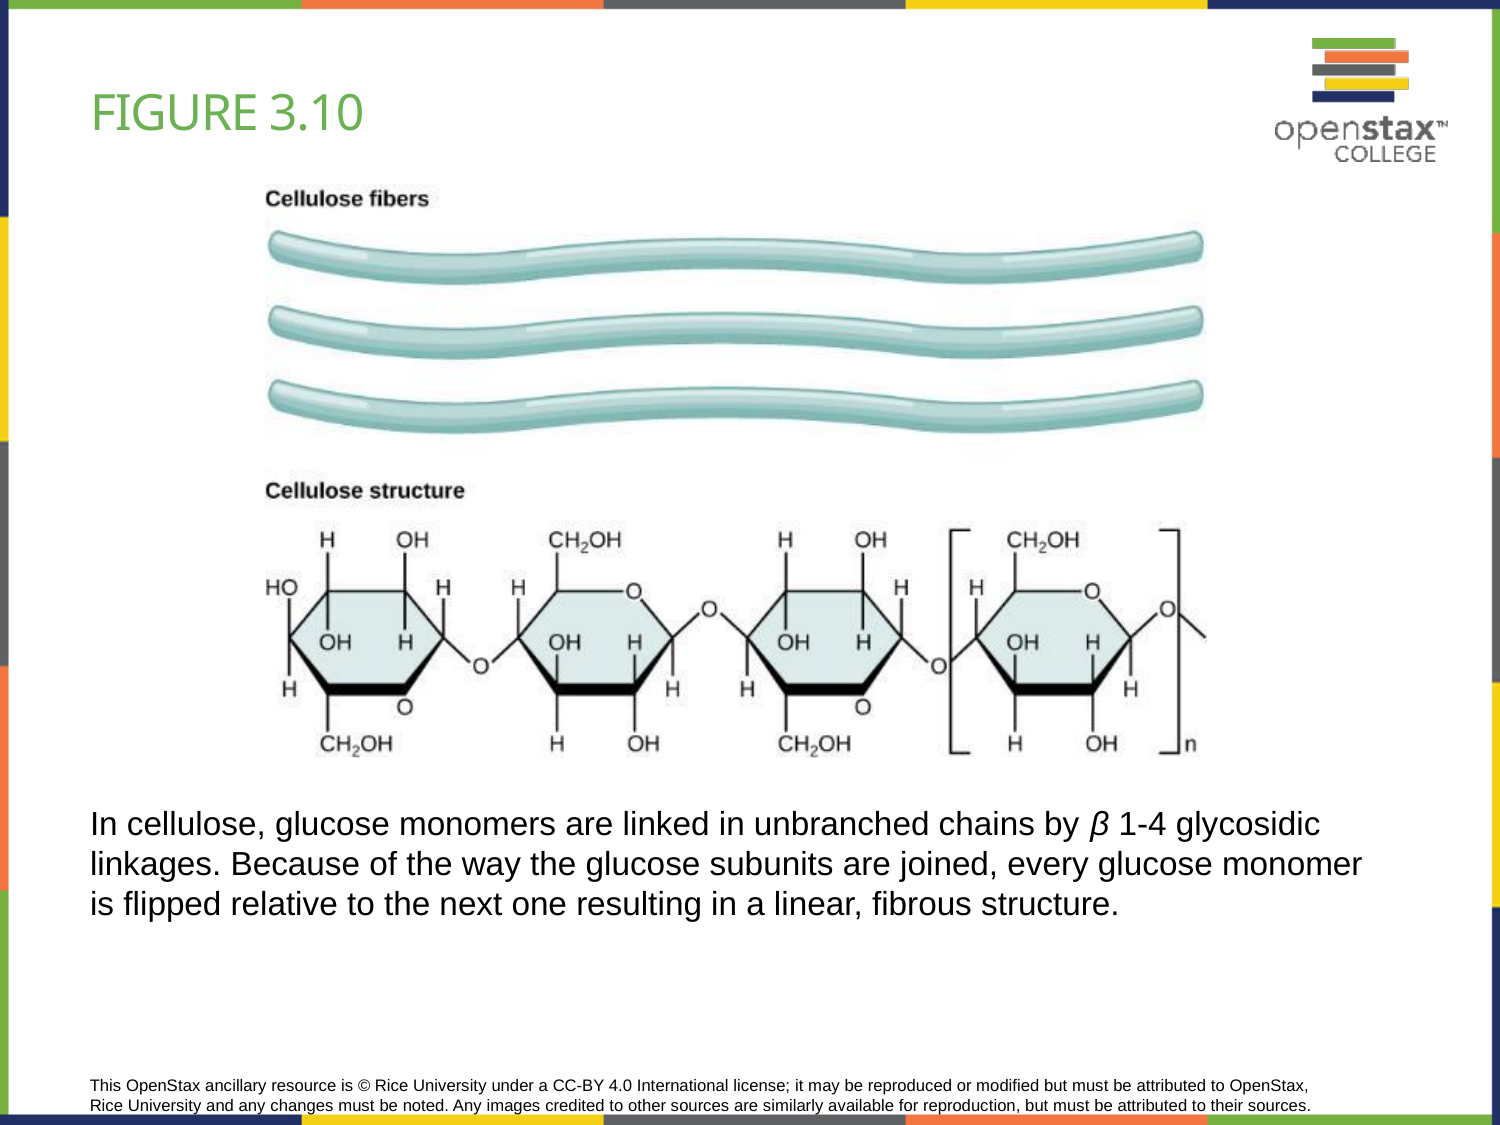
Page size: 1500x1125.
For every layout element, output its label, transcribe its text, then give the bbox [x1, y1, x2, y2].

text_box This OpenStax ancillary resource is © Rice University under a CC-BY 4.0 International license; it may be reproduced or modified but must be attributed to OpenStax, Rice University and any changes must be noted. Any images credited to other sources are similarly available for reproduction, but must be attributed to their sources. [75, 1067, 1336, 1114]
picture [0, 0, 1500, 1125]
list In cellulose, glucose monomers are linked in unbranched chains by β 1-4 glycosidic linkages. Because of the way the glucose subunits are joined, every glucose monomer is flipped relative to the next one resulting in a linear, fibrous structure. [75, 794, 1398, 986]
title Figure 3.10 [75, 39, 1273, 148]
